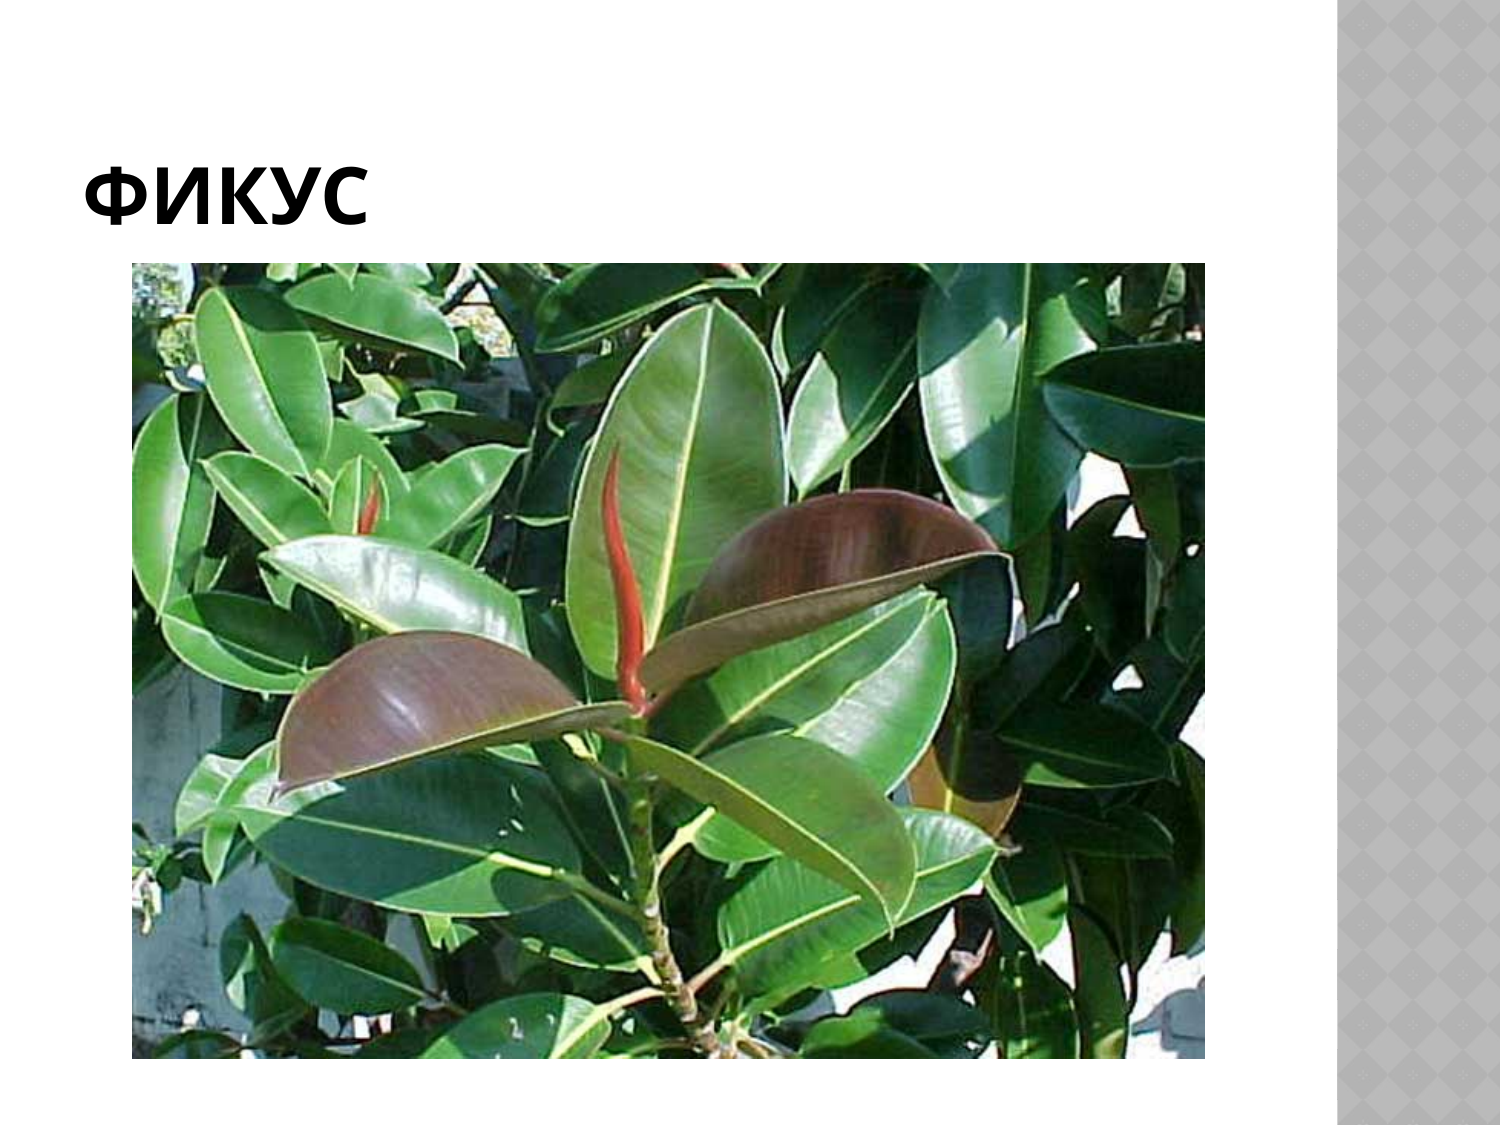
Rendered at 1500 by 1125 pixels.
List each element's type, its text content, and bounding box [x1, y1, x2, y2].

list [132, 263, 1206, 1060]
title Фикус [75, 52, 1263, 240]
